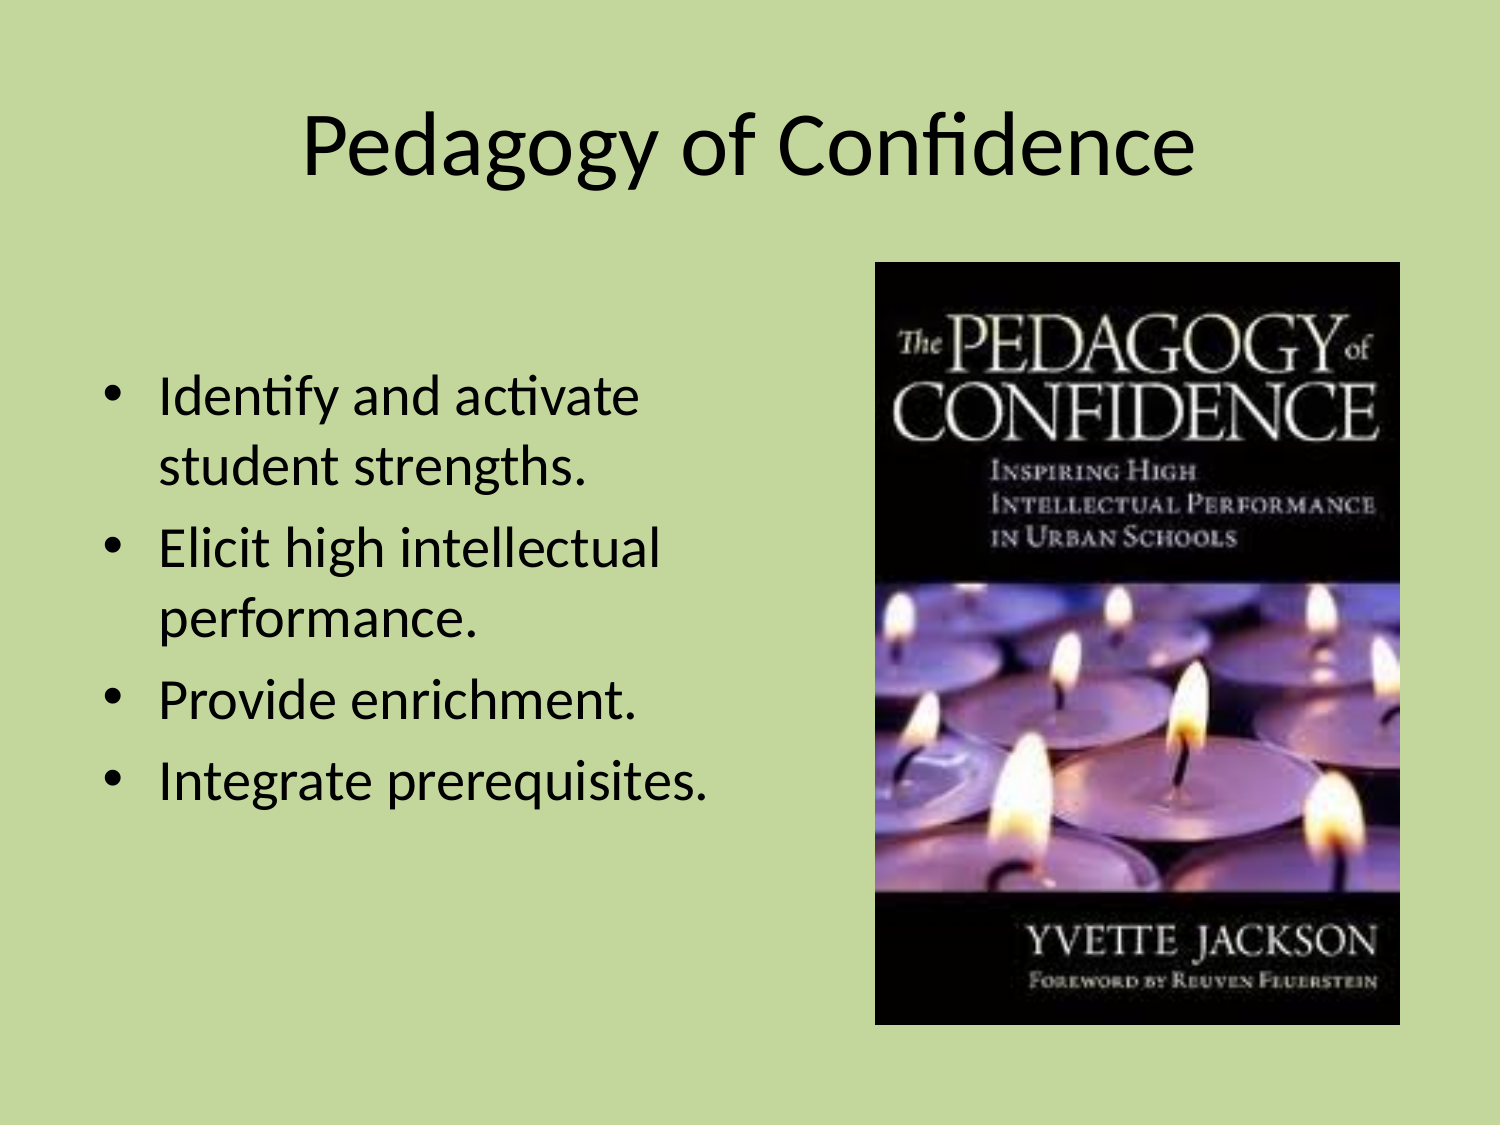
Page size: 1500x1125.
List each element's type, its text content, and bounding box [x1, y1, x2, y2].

title Pedagogy of Confidence [74, 44, 1426, 233]
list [874, 262, 1401, 1026]
list Identify and activate student strengths. Elicit high intellectual performance. Provide enrichment. Integrate prerequisites. [87, 349, 851, 1006]
